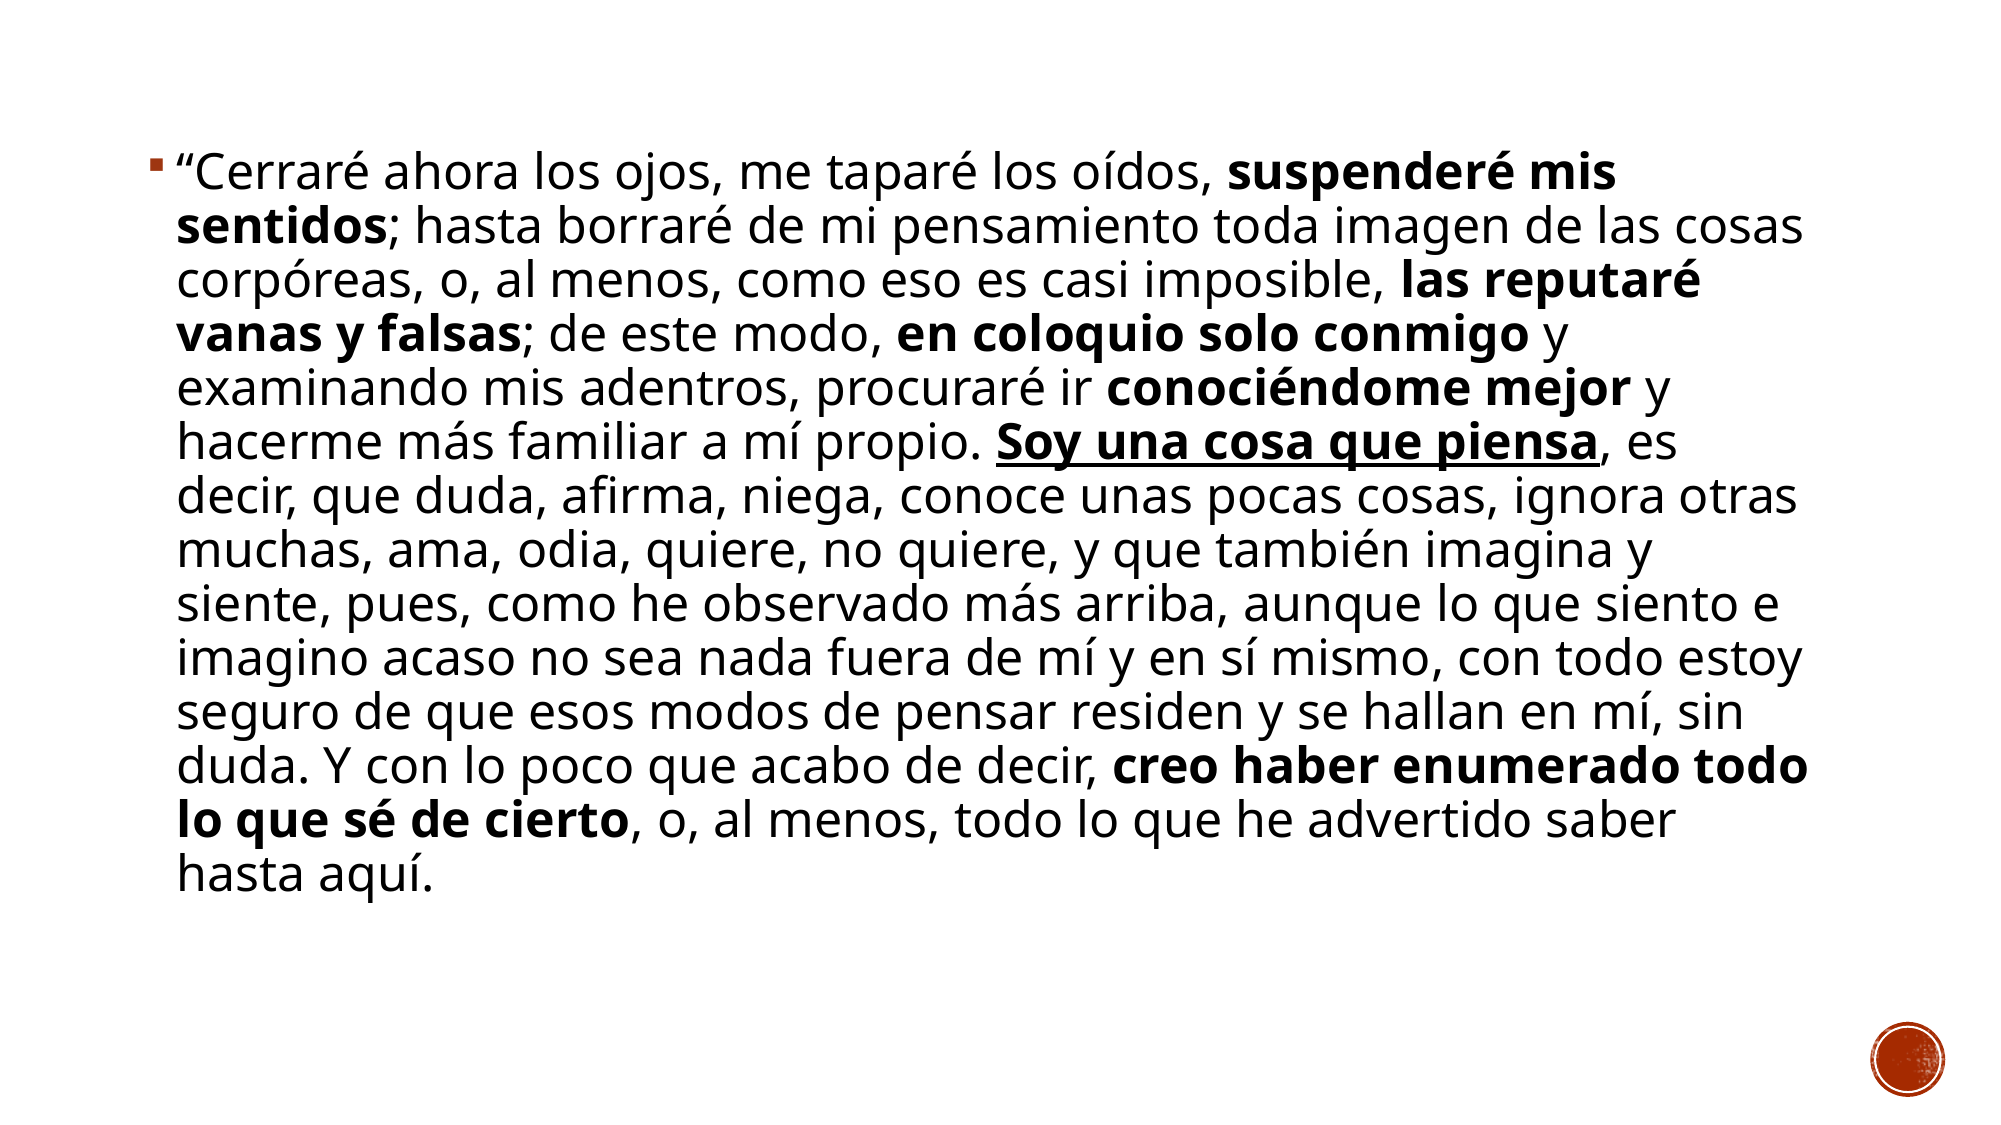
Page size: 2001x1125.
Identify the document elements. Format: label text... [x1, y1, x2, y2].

list “Cerraré ahora los ojos, me taparé los oídos, suspenderé mis sentidos; hasta borraré de mi pensamiento toda imagen de las cosas corpóreas, o, al menos, como eso es casi imposible, las reputaré vanas y falsas; de este modo, en coloquio solo conmigo y examinando mis adentros, procuraré ir conociéndome mejor y hacerme más familiar a mí propio. Soy una cosa que piensa, es decir, que duda, afirma, niega, conoce unas pocas cosas, ignora otras muchas, ama, odia, quiere, no quiere, y que también imagina y siente, pues, como he observado más arriba, aunque lo que siento e imagino acaso no sea nada fuera de mí y en sí mismo, con todo estoy seguro de que esos modos de pensar residen y se hallan en mí, sin duda. Y con lo poco que acabo de decir, creo haber enumerado todo lo que sé de cierto, o, al menos, todo lo que he advertido saber hasta aquí. [131, 138, 1826, 1013]
